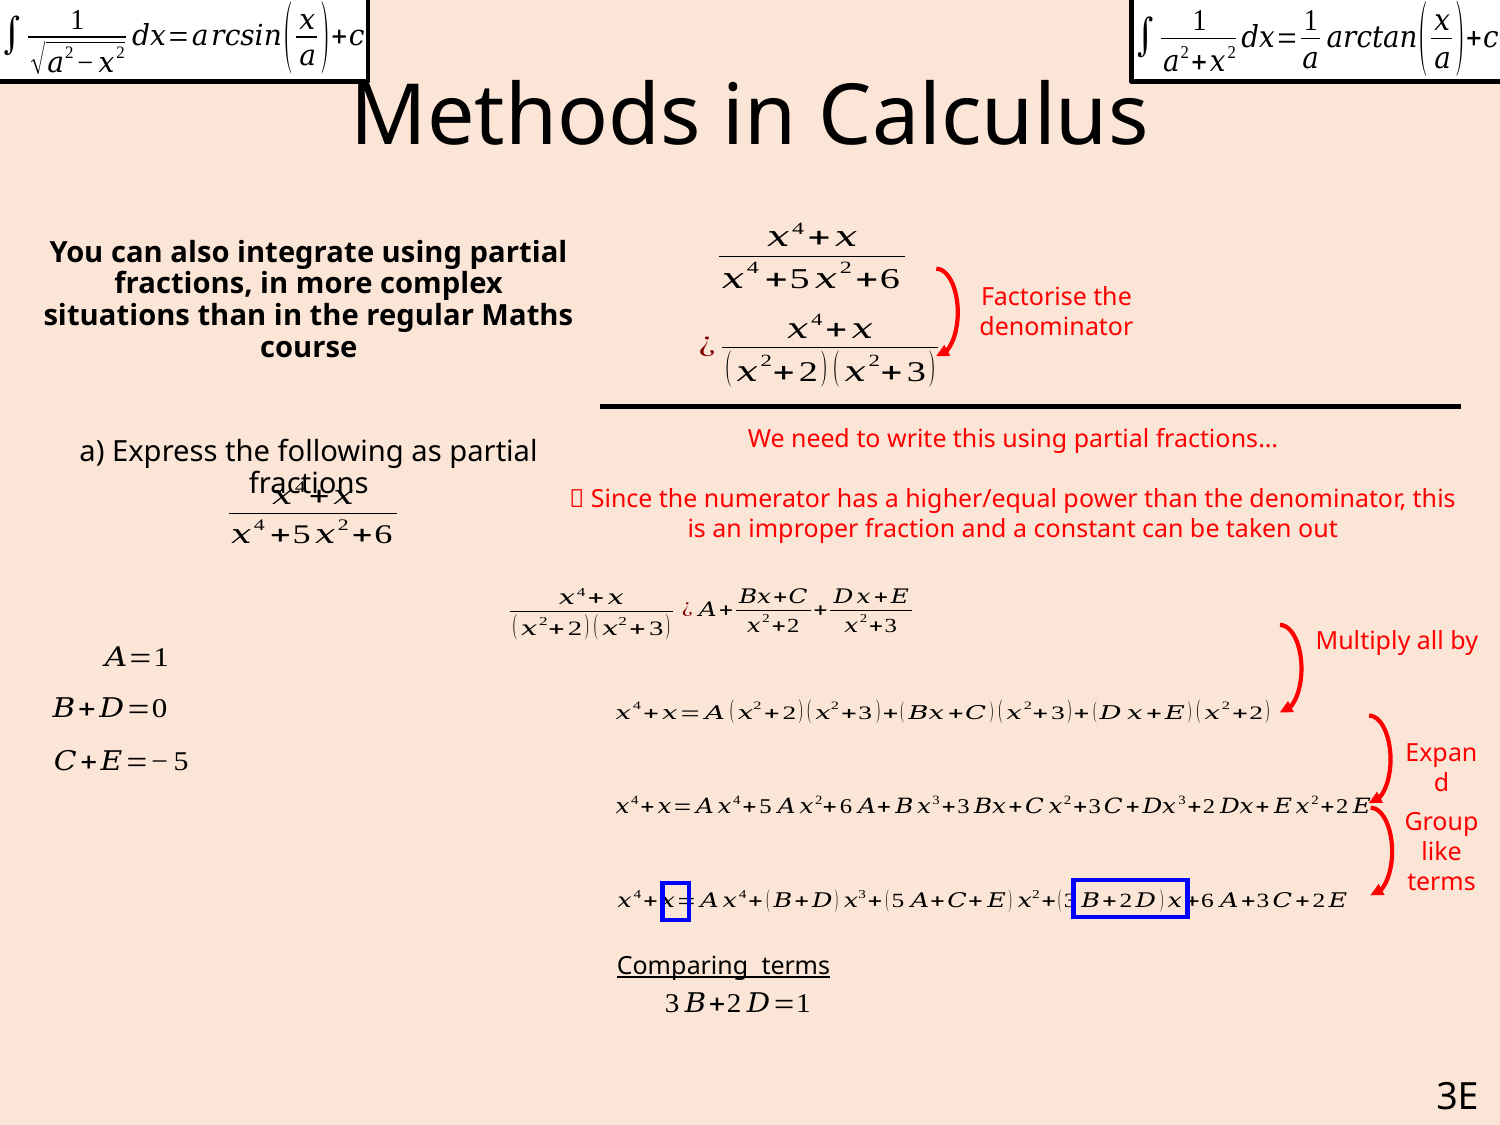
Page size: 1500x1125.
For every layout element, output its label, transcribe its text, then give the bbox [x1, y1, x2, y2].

text_box Expand [1383, 729, 1500, 798]
title Methods in Calculus [103, 35, 1397, 199]
text_box Factorise the denominator [951, 272, 1161, 348]
text_box [1370, 807, 1383, 896]
text_box [1279, 624, 1303, 713]
text_box 3E [1421, 1064, 1494, 1125]
text_box [661, 882, 690, 921]
text_box [1072, 879, 1188, 918]
text_box [1368, 715, 1386, 804]
text_box [936, 268, 959, 357]
text_box We need to write this using partial fractions…  Since the numerator has a higher/equal power than the denominator, this is an improper fraction and a constant can be taken out [551, 415, 1475, 550]
text_box Group like terms [1383, 798, 1500, 903]
list You can also integrate using partial fractions, in more complex situations than in the regular Maths course a) Express the following as partial fractions [23, 229, 595, 1071]
